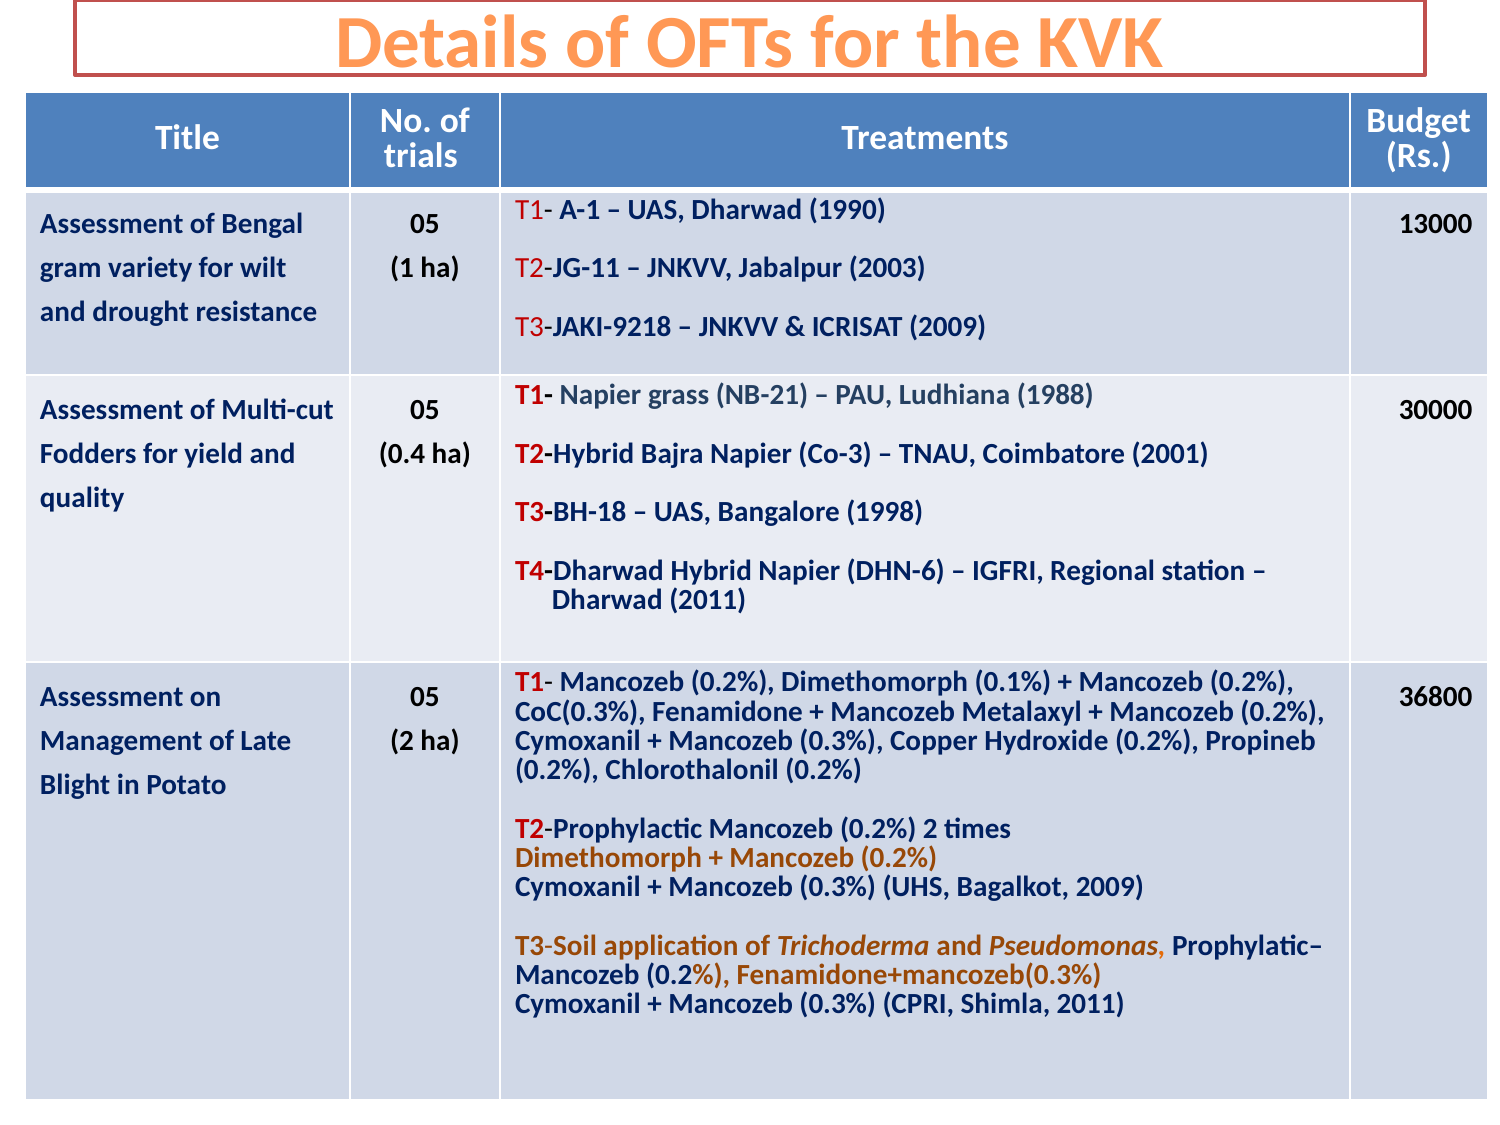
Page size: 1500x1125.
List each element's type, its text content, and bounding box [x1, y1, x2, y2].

table_header Treatments [501, 93, 1349, 187]
table_header No. of trials [351, 93, 499, 187]
table_cell 13000 [1351, 193, 1487, 374]
table_cell T1- Napier grass (NB-21) – PAU, Ludhiana (1988) T2-Hybrid Bajra Napier (Co-3) – TNAU, Coimbatore (2001) T3-BH-18 – UAS, Bangalore (1998) T4-Dharwad Hybrid Napier (DHN-6) – IGFRI, Regional station – Dharwad (2011) [501, 376, 1349, 661]
table_cell 36800 [1351, 663, 1487, 1099]
table_cell Assessment of Bengal gram variety for wilt and drought resistance [26, 193, 349, 374]
table_cell 05 (1 ha) [351, 193, 499, 374]
table_cell Assessment on Management of Late Blight in Potato [26, 663, 349, 1099]
table_cell 05 (2 ha) [351, 663, 499, 1099]
table_cell T1- Mancozeb (0.2%), Dimethomorph (0.1%) + Mancozeb (0.2%), CoC(0.3%), Fenamidone + Mancozeb Metalaxyl + Mancozeb (0.2%), Cymoxanil + Mancozeb (0.3%), Copper Hydroxide (0.2%), Propineb (0.2%), Chlorothalonil (0.2%) T2-Prophylactic Mancozeb (0.2%) 2 times Dimethomorph + Mancozeb (0.2%) Cymoxanil + Mancozeb (0.3%) (UHS, Bagalkot, 2009) T3-Soil application of Trichoderma and Pseudomonas, Prophylatic–Mancozeb (0.2%), Fenamidone+mancozeb(0.3%) Cymoxanil + Mancozeb (0.3%) (CPRI, Shimla, 2011) [501, 663, 1349, 1099]
table_cell 05 (0.4 ha) [351, 376, 499, 661]
table_cell T1- A-1 – UAS, Dharwad (1990) T2-JG-11 – JNKVV, Jabalpur (2003) T3-JAKI-9218 – JNKVV & ICRISAT (2009) [501, 193, 1349, 374]
title Details of OFTs for the KVK [73, 0, 1427, 77]
table_header Title [26, 93, 349, 187]
table_cell 30000 [1351, 376, 1487, 661]
table_cell Assessment of Multi-cut Fodders for yield and quality [26, 376, 349, 661]
table_header Budget (Rs.) [1351, 93, 1487, 187]
